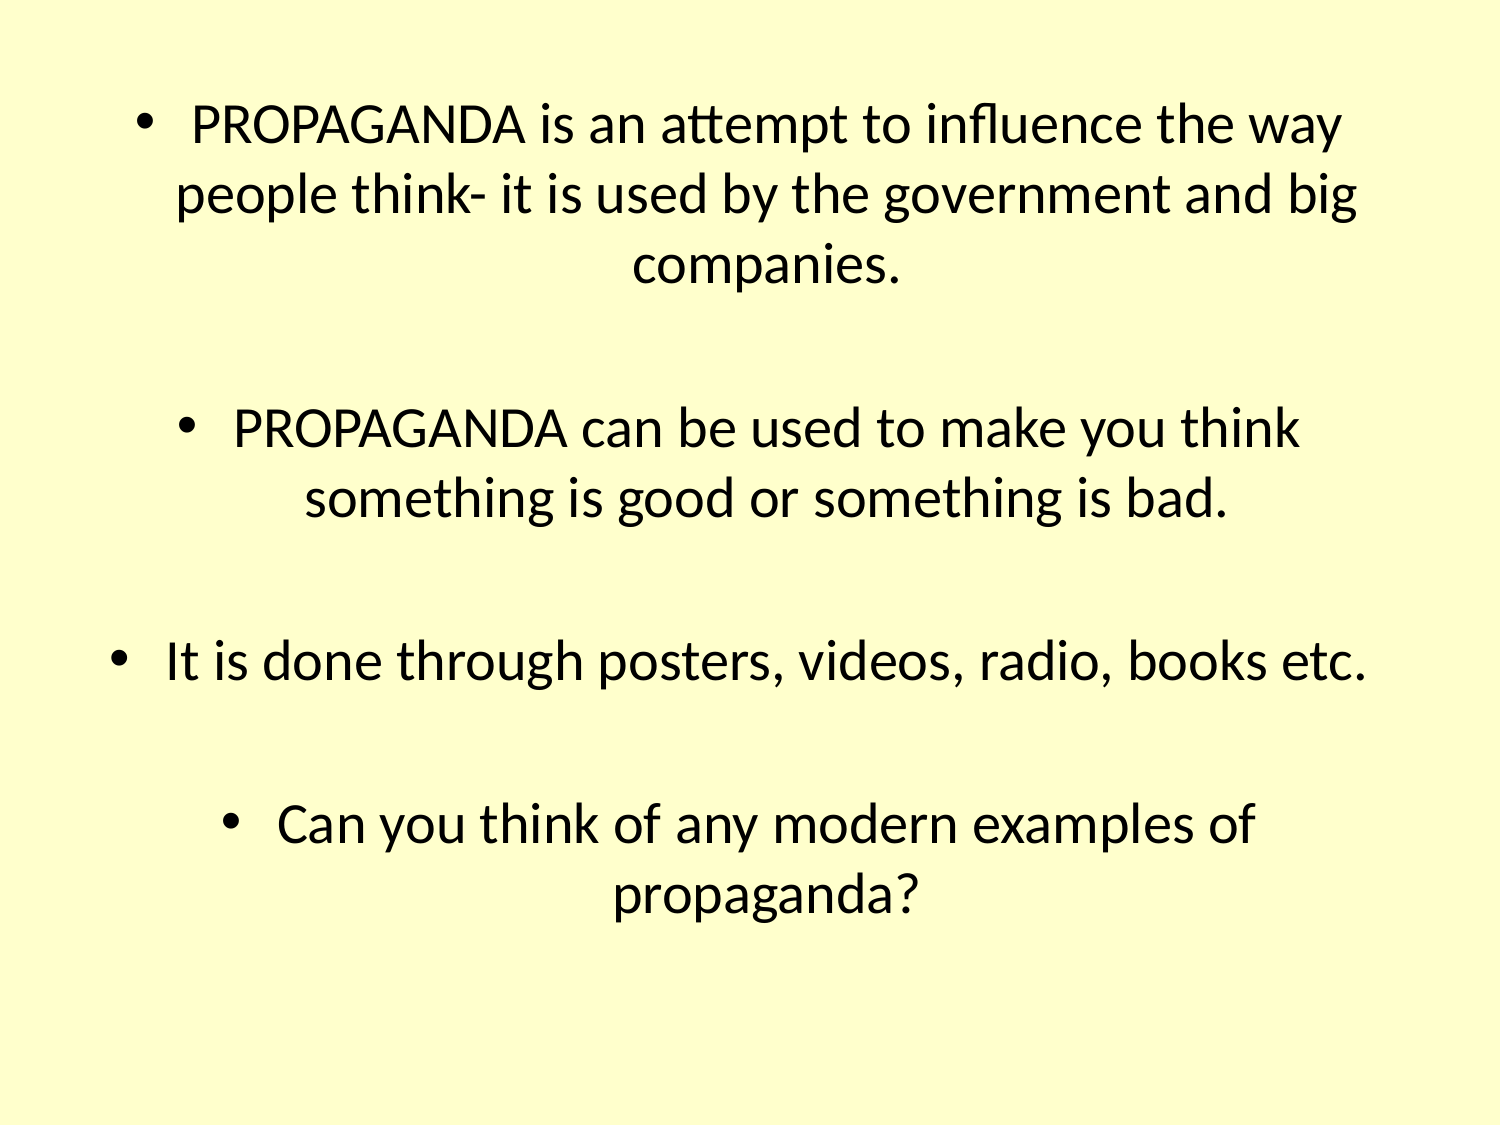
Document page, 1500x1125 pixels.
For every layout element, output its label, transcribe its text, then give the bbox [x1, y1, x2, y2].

list PROPAGANDA is an attempt to influence the way people think- it is used by the government and big companies. PROPAGANDA can be used to make you think something is good or something is bad. It is done through posters, videos, radio, books etc. Can you think of any modern examples of propaganda? [53, 78, 1425, 1005]
